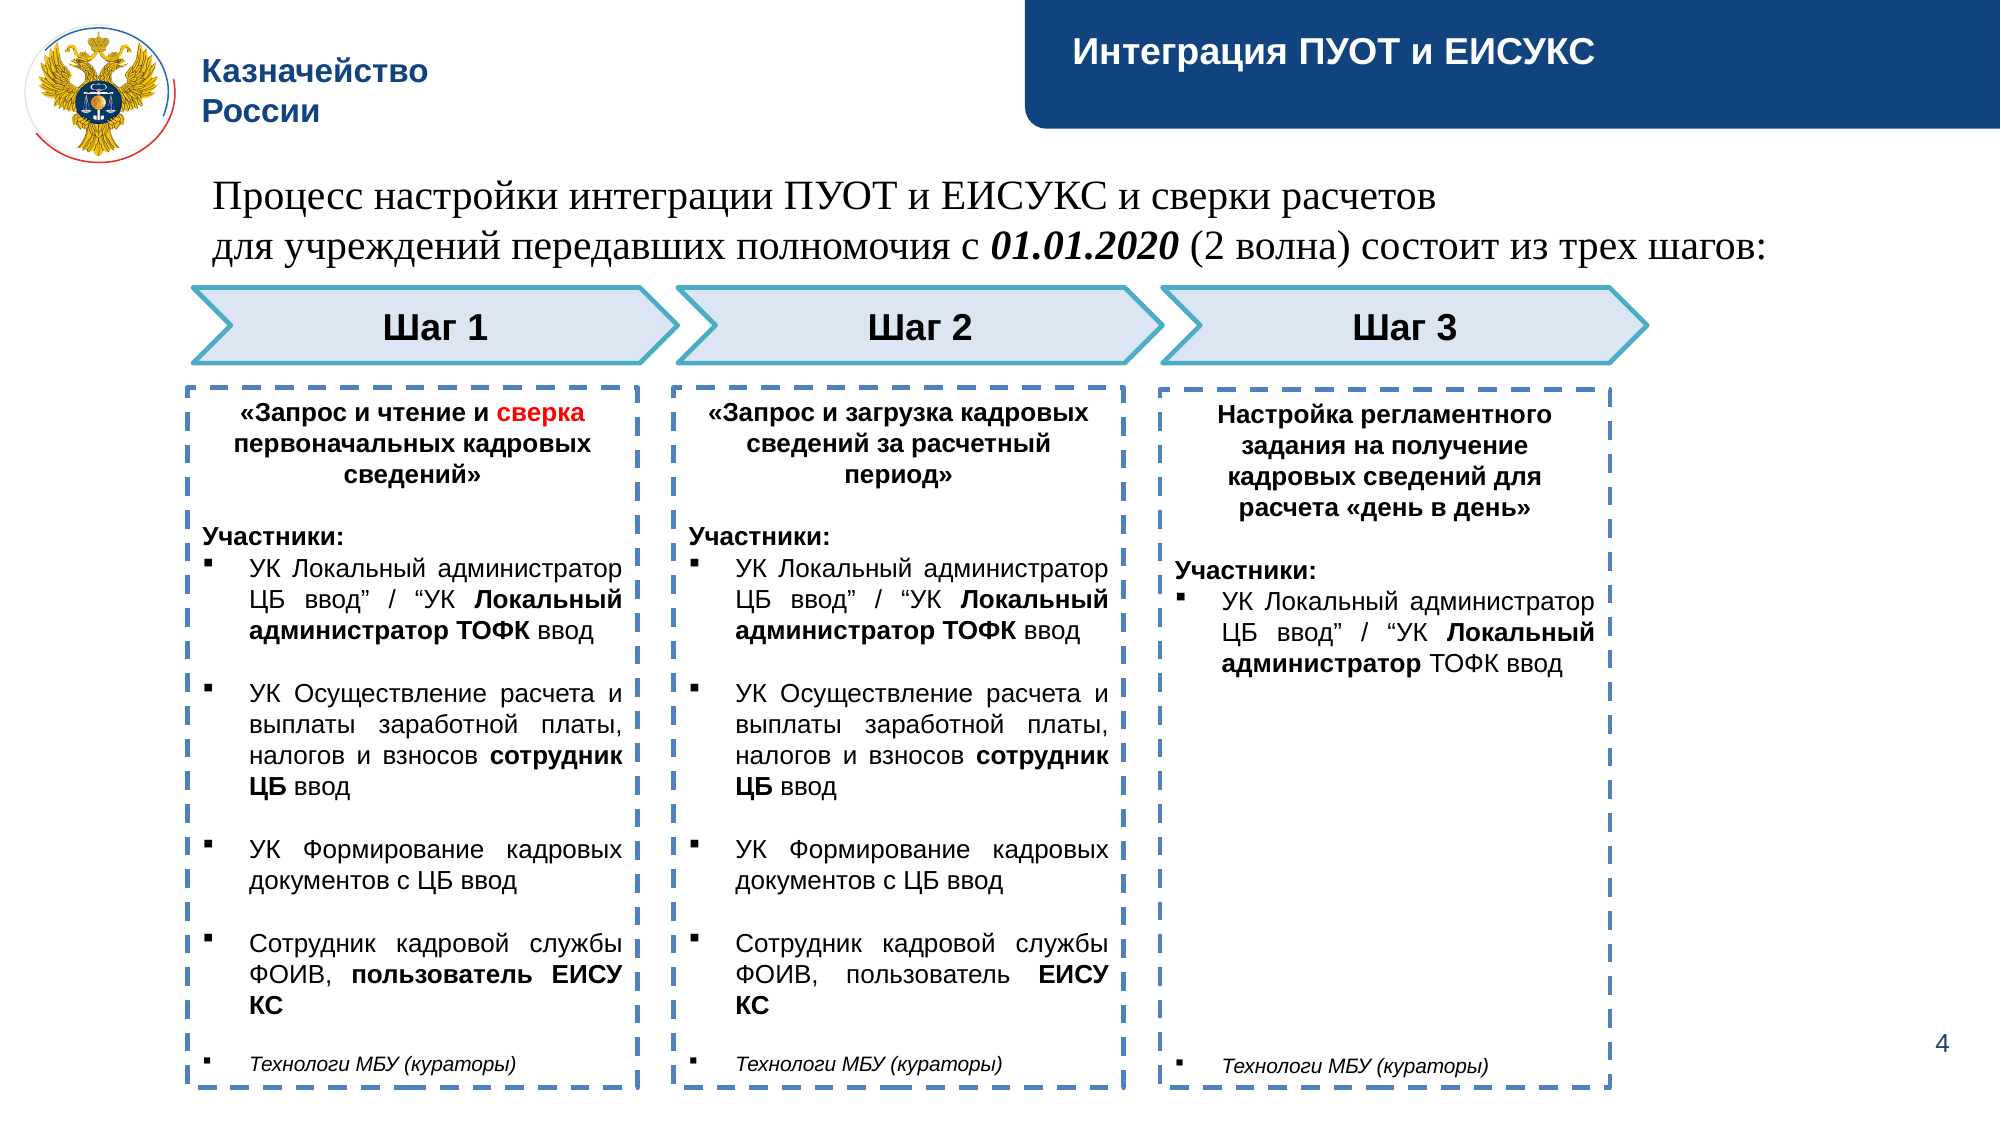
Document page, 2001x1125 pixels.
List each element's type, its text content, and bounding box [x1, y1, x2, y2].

text_box [1022, 0, 2000, 131]
text_box Казначейство России [186, 41, 480, 137]
text_box Шаг 3 [1160, 285, 1650, 366]
text_box «Запрос и чтение и сверка первоначальных кадровых сведений» Участники: УК Локальный администратор ЦБ ввод” / “УК Локальный администратор ТОФК ввод УК Осуществление расчета и выплаты заработной платы, налогов и взносов сотрудник ЦБ ввод УК Формирование кадровых документов c ЦБ ввод Сотрудник кадровой службы ФОИВ, пользователь ЕИСУ КС Технологи МБУ (кураторы) [185, 385, 639, 1090]
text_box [24, 24, 176, 163]
text_box Шаг 2 [675, 285, 1165, 366]
slide_number 4 [1500, 1026, 1950, 1058]
text_box Шаг 1 [190, 285, 680, 366]
text_box Процесс настройки интеграции ПУОТ и ЕИСУКС и сверки расчетов для учреждений передавших полномочия с 01.01.2020 (2 волна) состоит из трех шагов: [197, 160, 1783, 275]
text_box «Запрос и загрузка кадровых сведений за расчетный период» Участники: УК Локальный администратор ЦБ ввод” / “УК Локальный администратор ТОФК ввод УК Осуществление расчета и выплаты заработной платы, налогов и взносов сотрудник ЦБ ввод УК Формирование кадровых документов c ЦБ ввод Сотрудник кадровой службы ФОИВ, пользователь ЕИСУ КС Технологи МБУ (кураторы) [672, 385, 1126, 1090]
text_box Интеграция ПУОТ и ЕИСУКС [1057, 19, 2000, 80]
text_box Настройка регламентного задания на получение кадровых сведений для расчета «день в день» Участники: УК Локальный администратор ЦБ ввод” / “УК Локальный администратор ТОФК ввод Технологи МБУ (кураторы) [1158, 388, 1612, 1089]
